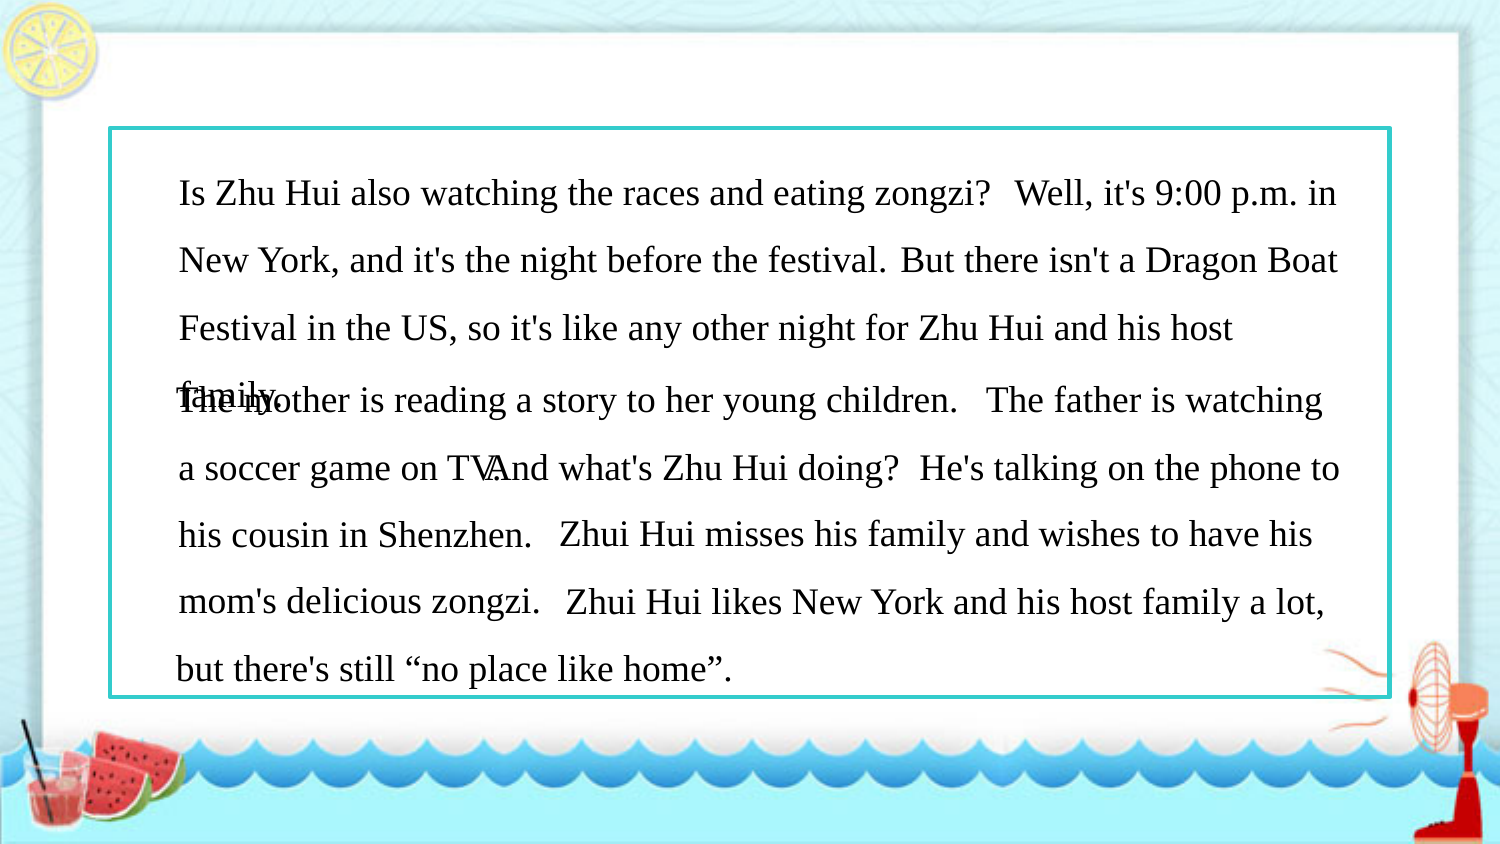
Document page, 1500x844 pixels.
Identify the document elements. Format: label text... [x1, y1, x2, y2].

text_box Zhui Hui misses his family and wishes to have his mom's delicious zongzi. [163, 479, 1500, 629]
text_box Well, it's 9:00 p.m. in New York, and it's the night before the festival. [163, 137, 1360, 205]
text_box Zhui Hui likes New York and his host family a lot, but there's still “no place like home”. [161, 546, 1426, 697]
text_box But there isn't a Dragon Boat Festival in the US, so it's like any other night for Zhu Hui and his host family. [163, 205, 1360, 345]
text_box He's talking on the phone to his cousin in Shenzhen. [163, 412, 1360, 479]
picture [0, 0, 1500, 844]
text_box The father is watching a soccer game on TV. [163, 345, 1360, 412]
text_box [108, 126, 1392, 699]
